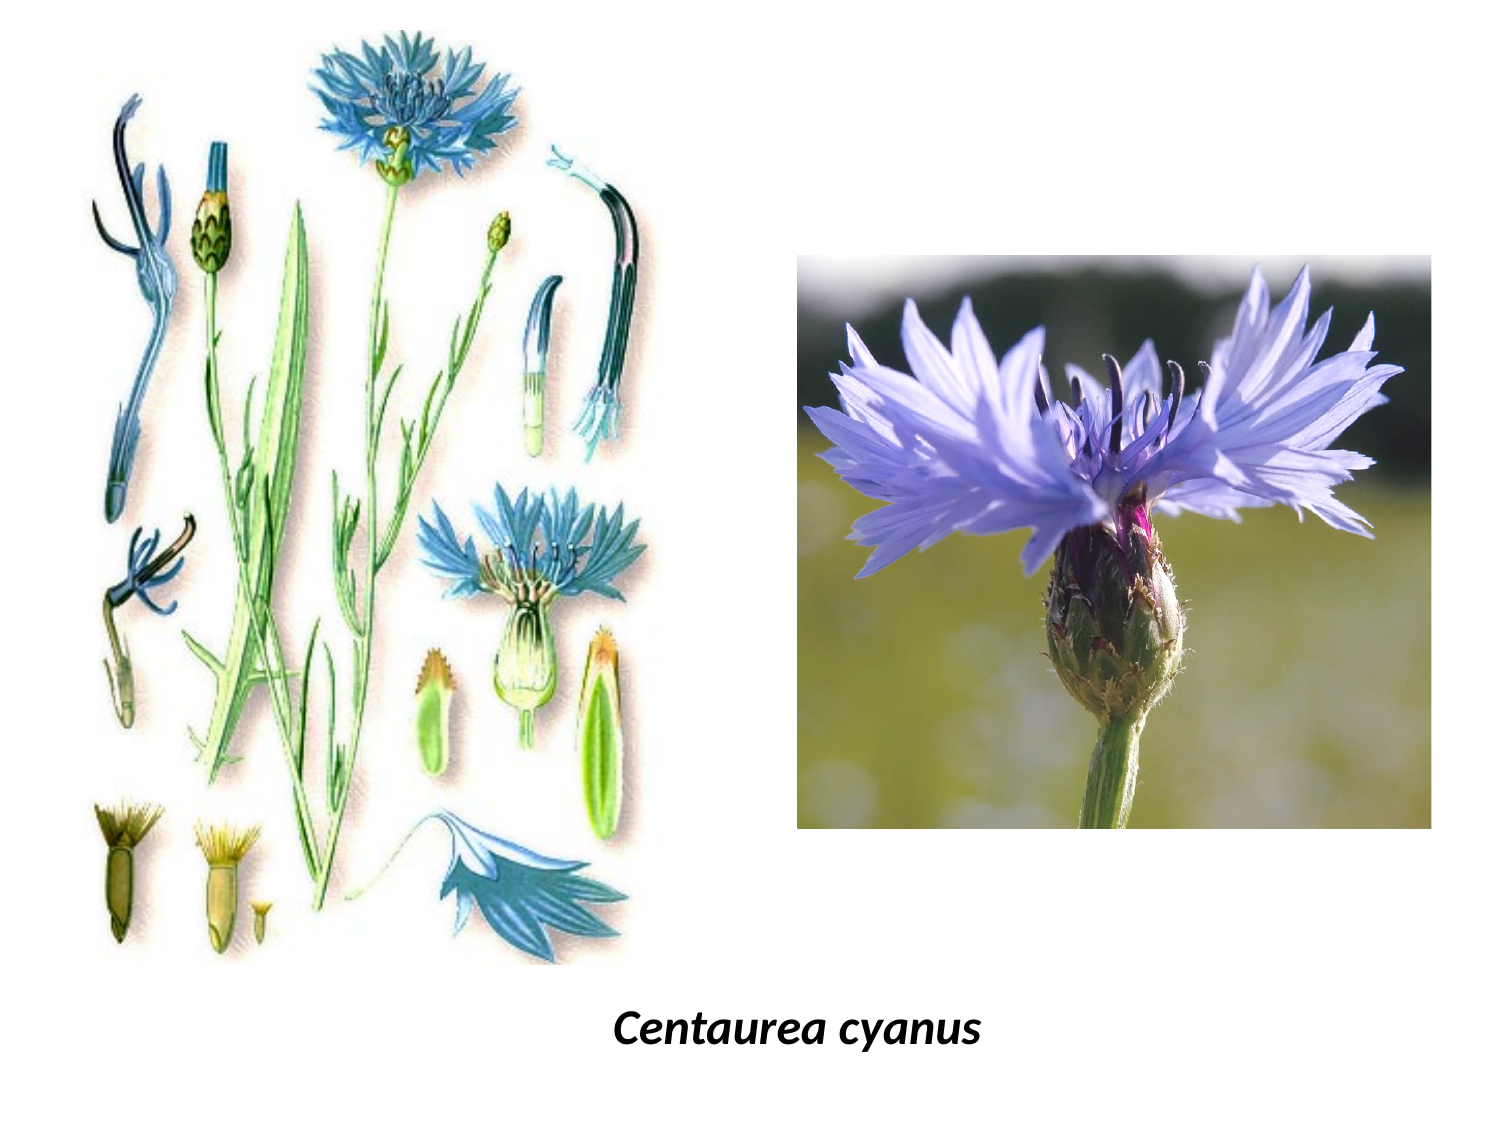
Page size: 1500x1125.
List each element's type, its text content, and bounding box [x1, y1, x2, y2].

picture [76, 30, 680, 965]
text_box Centaurea cyanus [598, 987, 1008, 1063]
picture [796, 255, 1432, 829]
